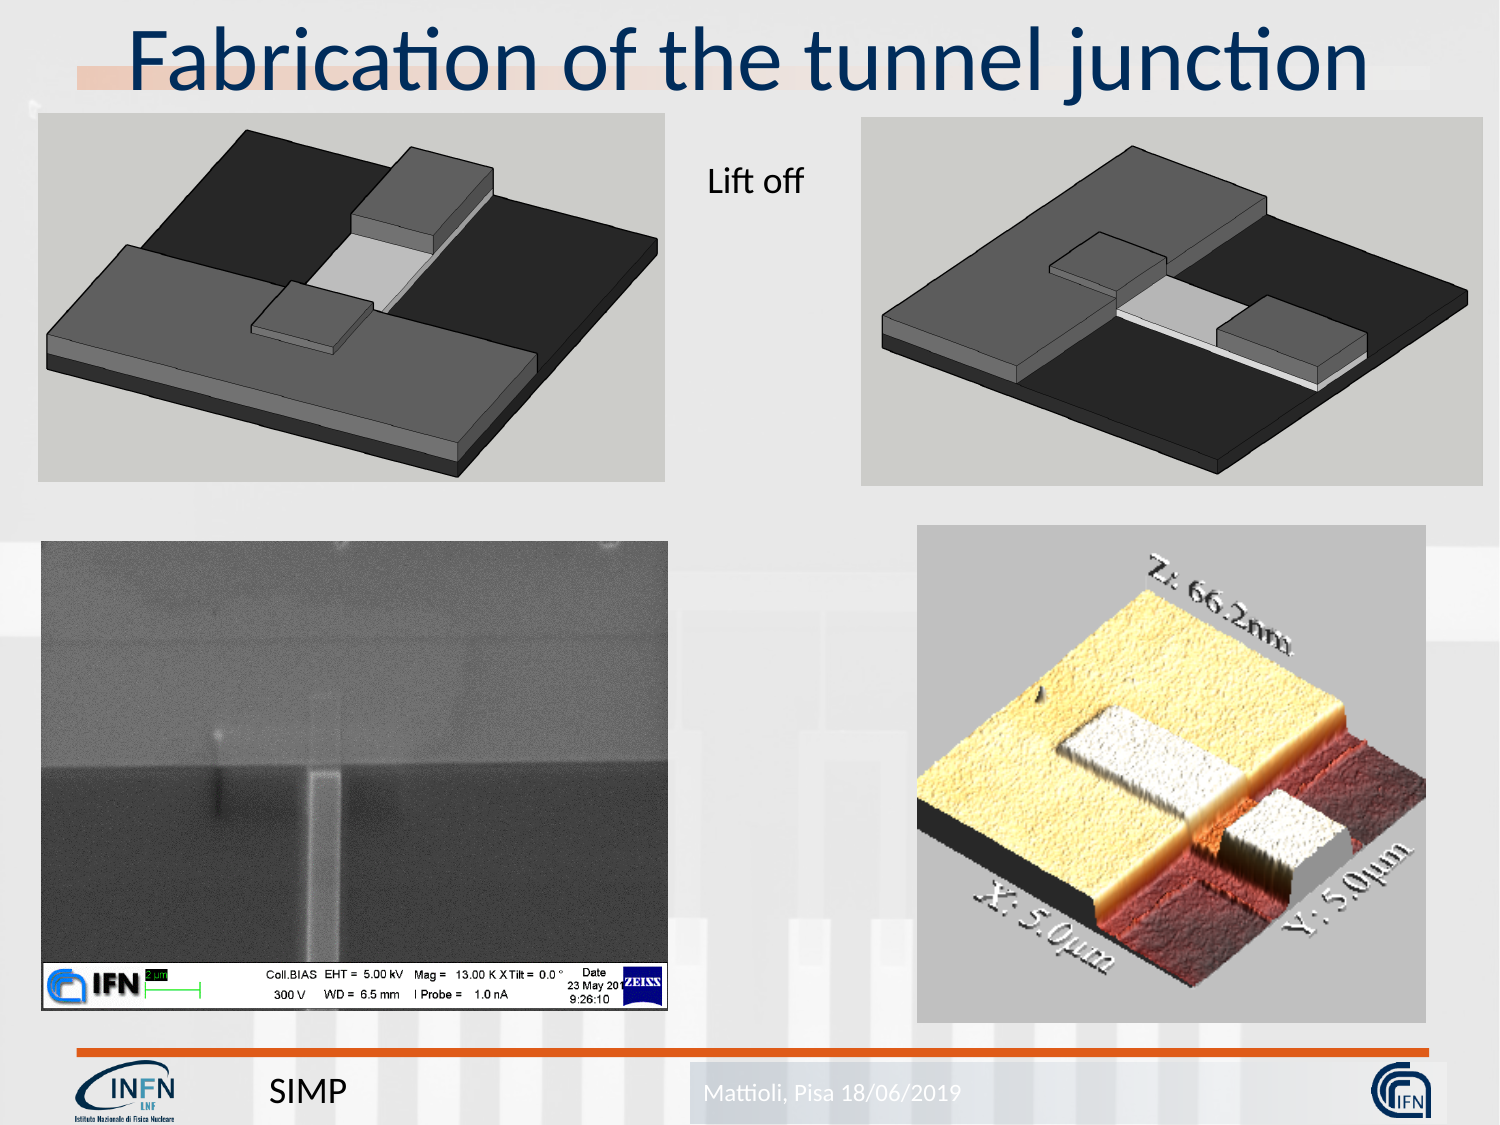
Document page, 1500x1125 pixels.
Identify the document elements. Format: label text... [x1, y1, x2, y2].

picture [917, 524, 1426, 1023]
picture [860, 116, 1483, 486]
picture [38, 113, 665, 482]
title Fabrication of the tunnel junction [75, 0, 1425, 148]
text_box Lift off [692, 148, 820, 209]
picture [75, 1060, 174, 1122]
picture [1371, 1062, 1431, 1118]
picture [41, 540, 668, 1011]
